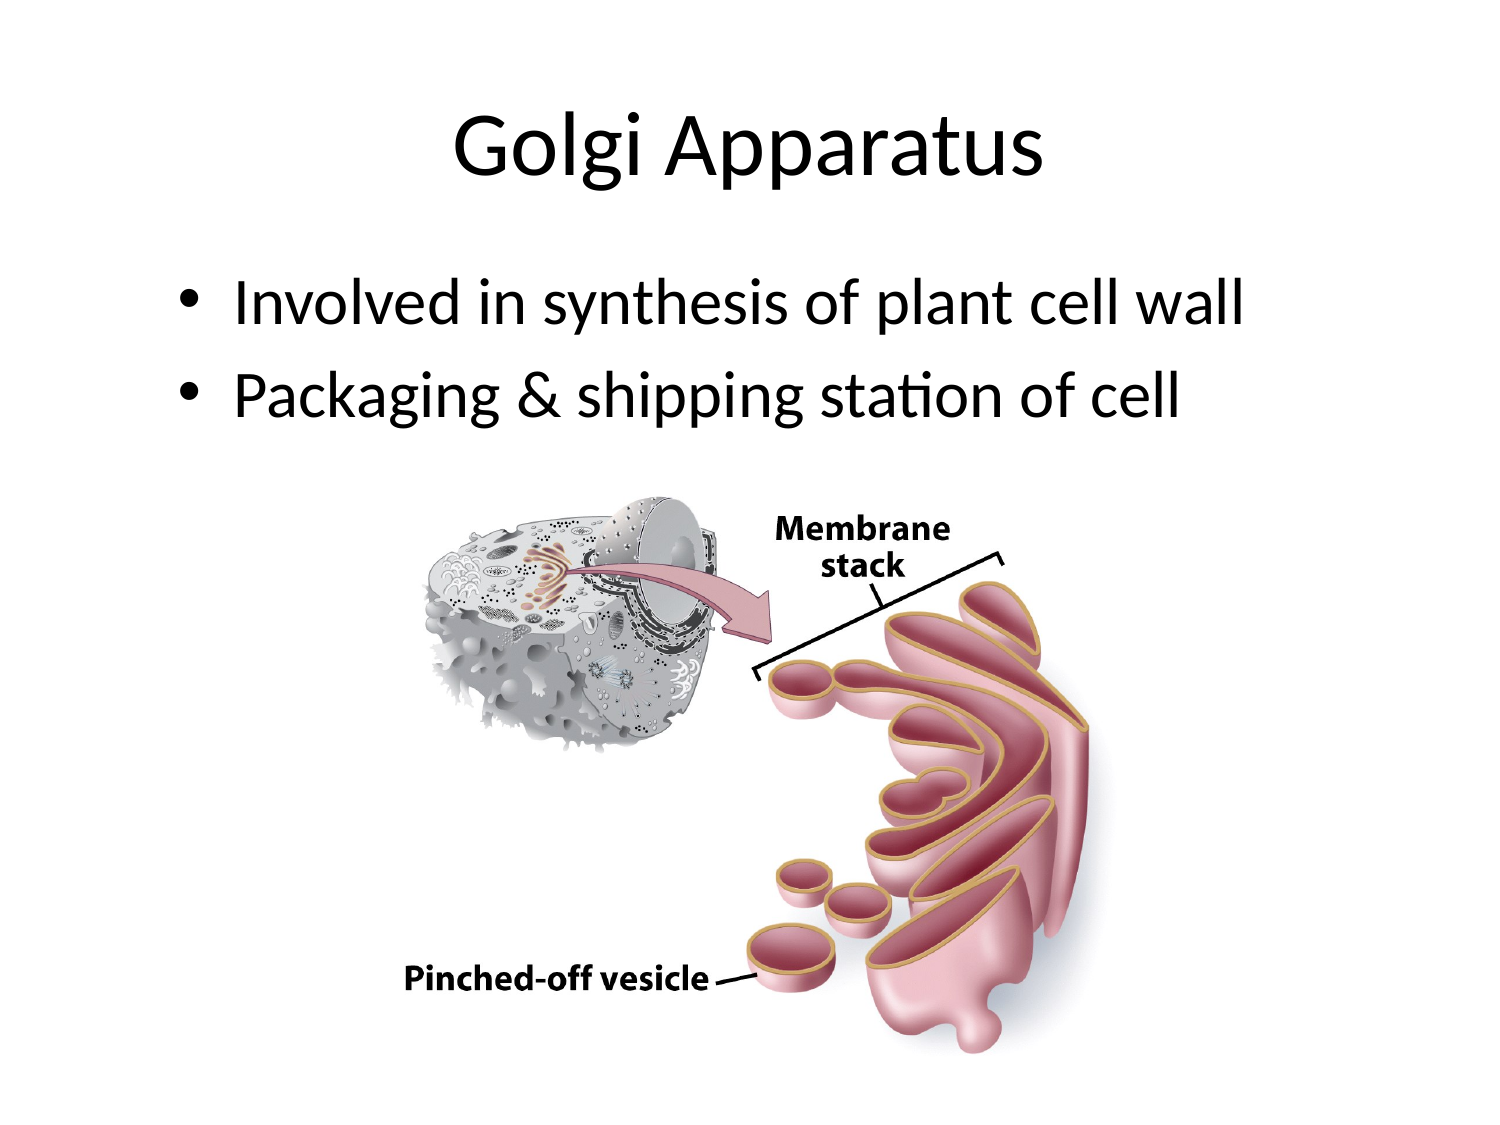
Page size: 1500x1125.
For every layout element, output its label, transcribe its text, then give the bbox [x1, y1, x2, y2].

list Involved in synthesis of plant cell wall Packaging & shipping station of cell [162, 249, 1375, 475]
title Golgi Apparatus [75, 45, 1425, 233]
picture [399, 487, 1138, 1069]
